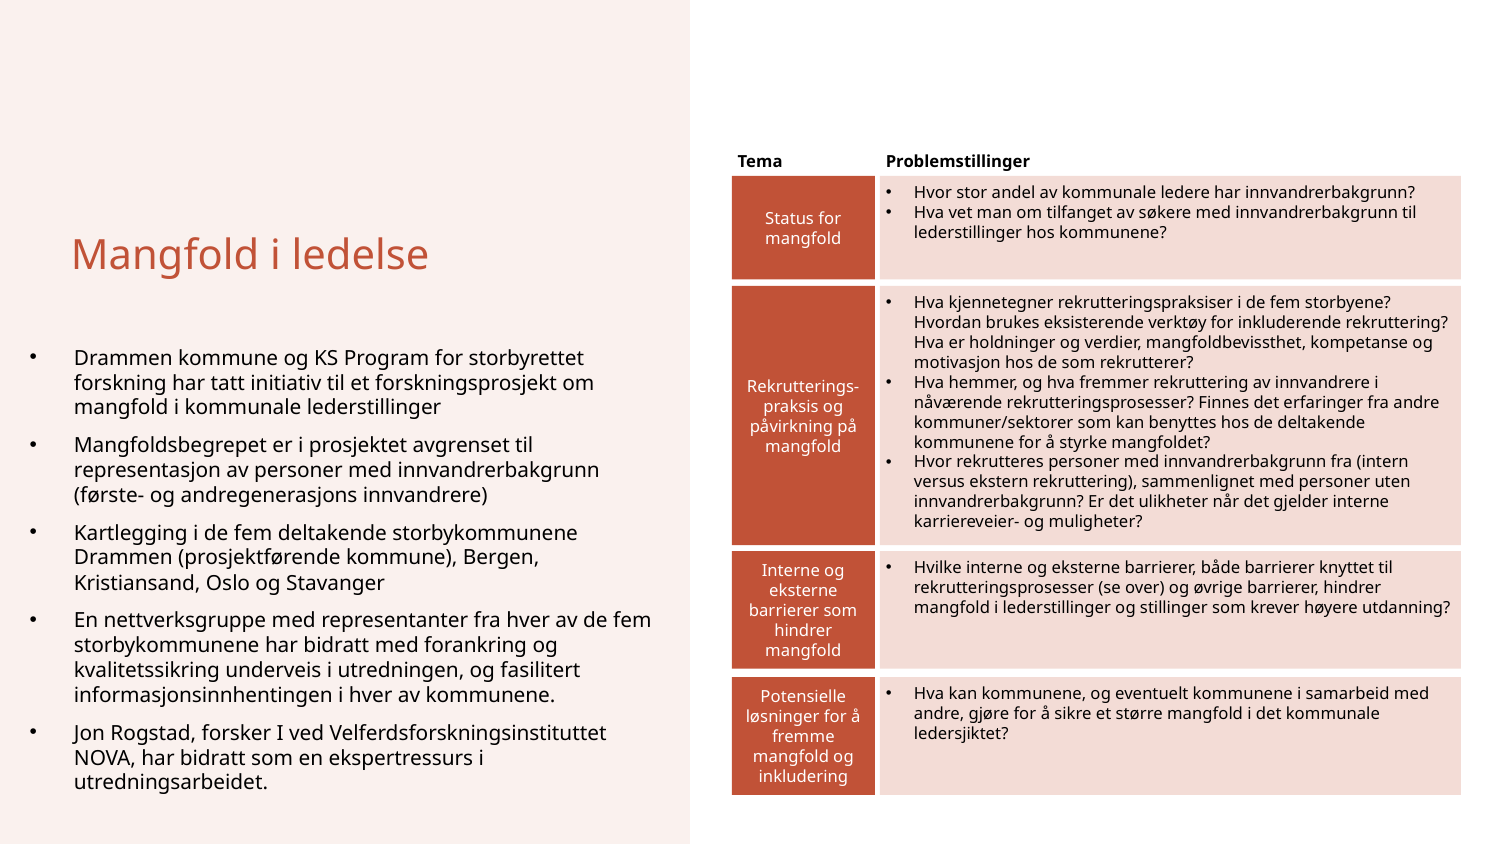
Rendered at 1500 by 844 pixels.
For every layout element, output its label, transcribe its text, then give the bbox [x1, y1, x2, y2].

title Mangfold i ledelse [70, 169, 517, 315]
list Drammen kommune og KS Program for storbyrettet forskning har tatt initiativ til et forskningsprosjekt om mangfold i kommunale lederstillinger Mangfoldsbegrepet er i prosjektet avgrenset til representasjon av personer med innvandrerbakgrunn (første- og andregenerasjons innvandrere) Kartlegging i de fem deltakende storbykommunene Drammen (prosjektførende kommune), Bergen, Kristiansand, Oslo og Stavanger En nettverksgruppe med representanter fra hver av de fem storbykommunene har bidratt med forankring og kvalitetssikring underveis i utredningen, og fasilitert informasjonsinnhentingen i hver av kommunene. Jon Rogstad, forsker I ved Velferdsforskningsinstituttet NOVA, har bidratt som en ekspertressurs i utredningsarbeidet. [29, 344, 671, 795]
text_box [731, 145, 1462, 796]
text_box [0, 0, 692, 844]
